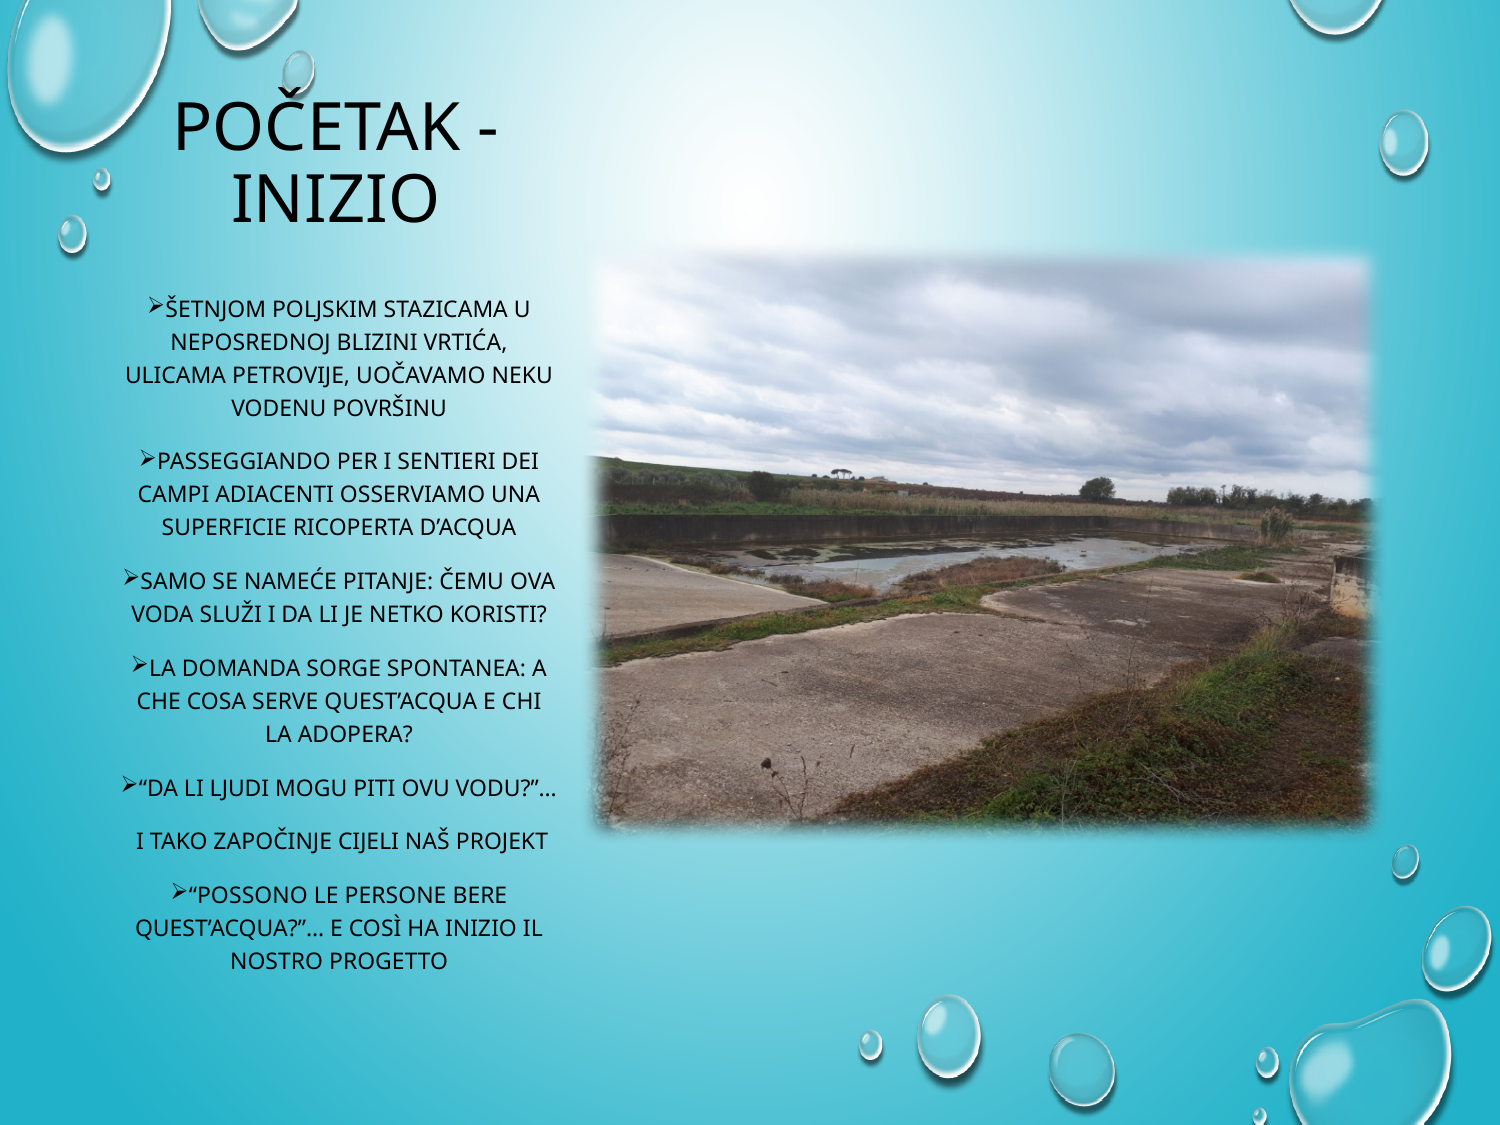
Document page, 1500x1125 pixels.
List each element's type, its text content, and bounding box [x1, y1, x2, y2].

list ŠETNJOM POLJSKIM STAZICAMA U NEPOSREDNOJ BLIZINI VRTIĆA, ULICAMA PETROVIJE, UOČAVAMO NEKU VODENU POVRŠINU PASSEGGIANDO PER I SENTIERI DEI CAMPI ADIACENTI OSSERVIAMO UNA SUPERFICIE RICOPERTA D’ACQUA Samo se nameće pitanje: čemu ova voda služi i da li je netko koristi? La domanda sorge spontanea: a che cosa serve quest’acqua e chi la adopera? “Da li ljudi mogu piti ovu vodu?”… I tako započinje cijeli naš projekt “Possono le persone bere quest’acqua?”… E così ha inizio il nostro progetto [105, 281, 573, 1032]
title POČETAK - INIZIO [93, 58, 578, 245]
picture [0, 0, 1500, 1125]
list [580, 238, 1388, 844]
